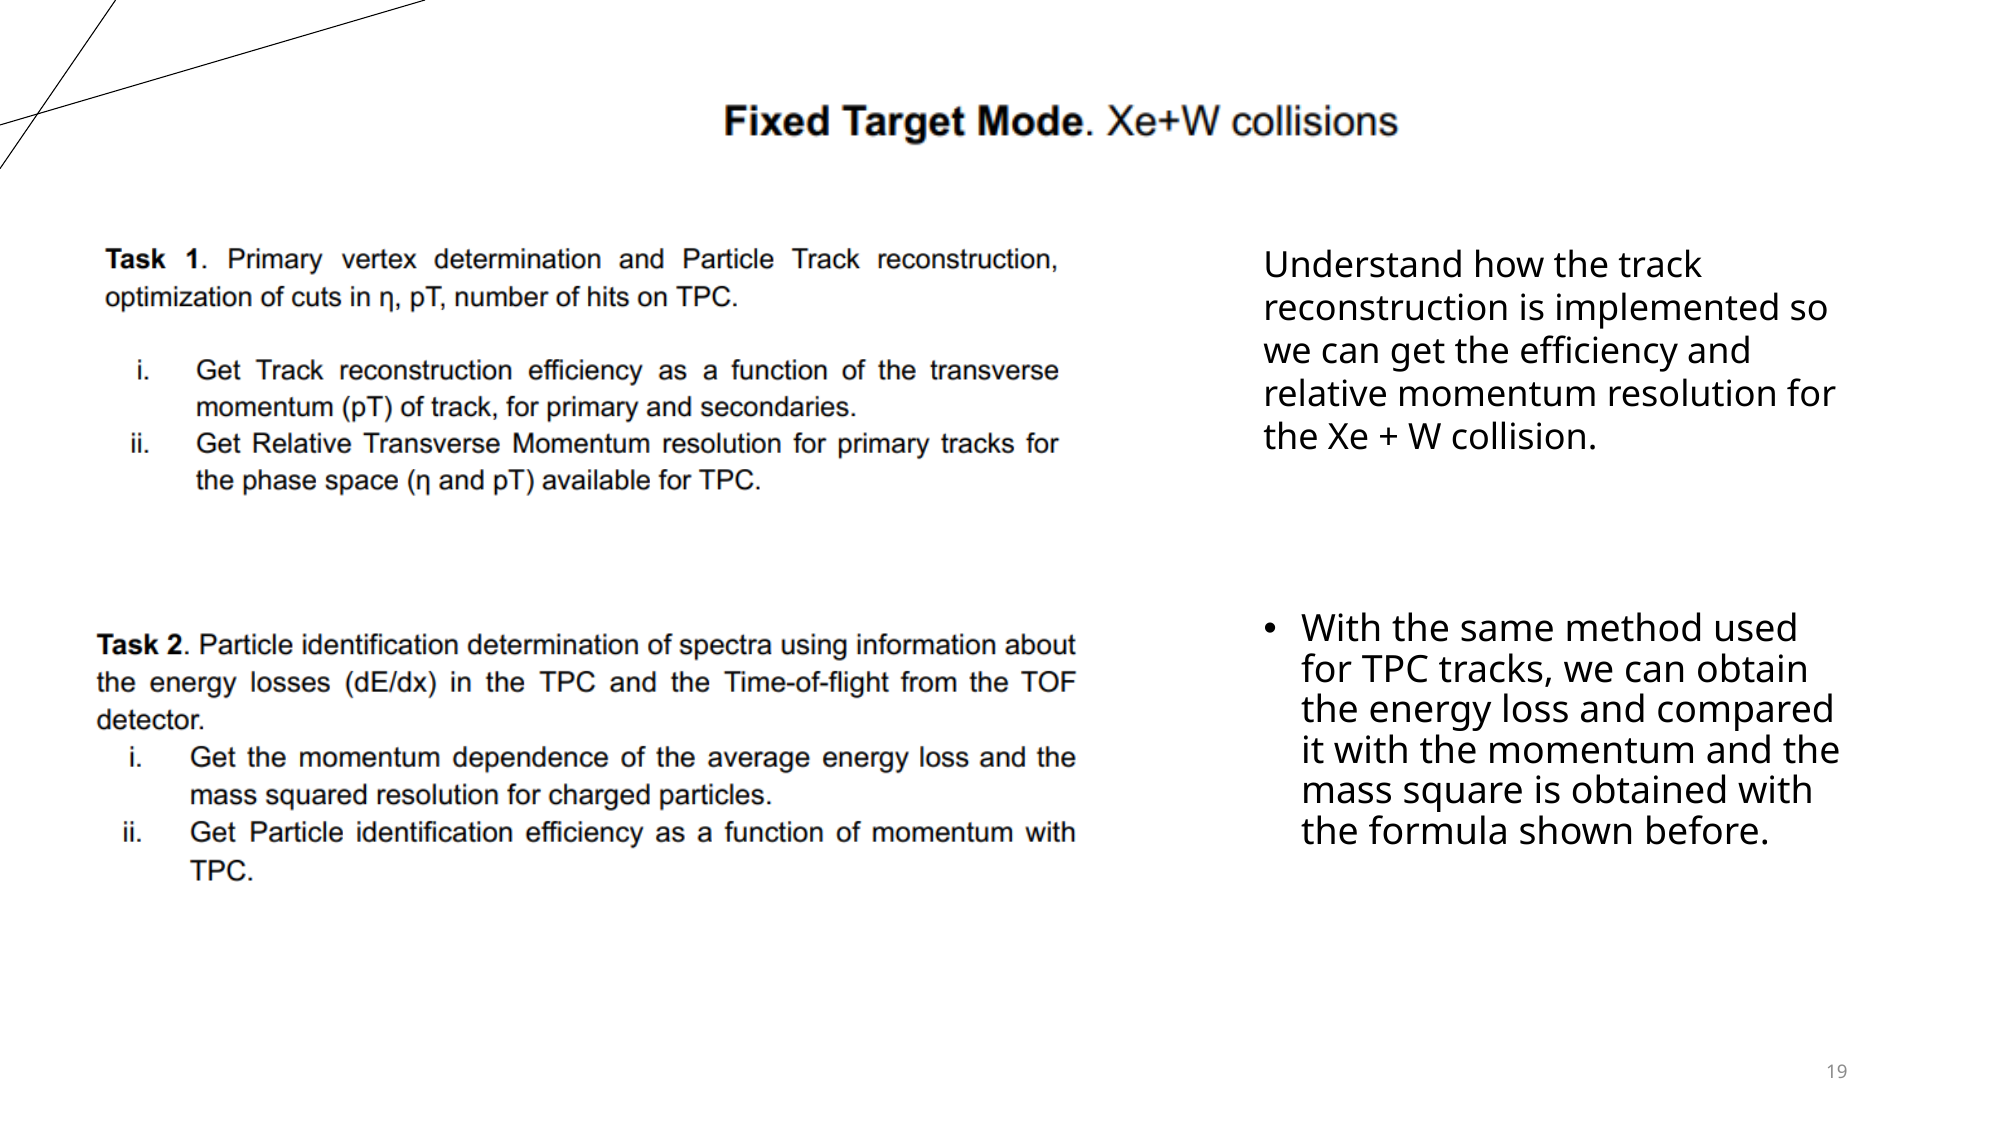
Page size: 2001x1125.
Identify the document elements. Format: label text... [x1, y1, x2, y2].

text_box With the same method used for TPC tracks, we can obtain the energy loss and compared it with the momentum and the mass square is obtained with the formula shown before. [1248, 602, 1863, 892]
picture [88, 622, 1086, 892]
slide_number 19 [1412, 1042, 1863, 1103]
picture [88, 233, 1086, 511]
picture [711, 90, 1403, 151]
